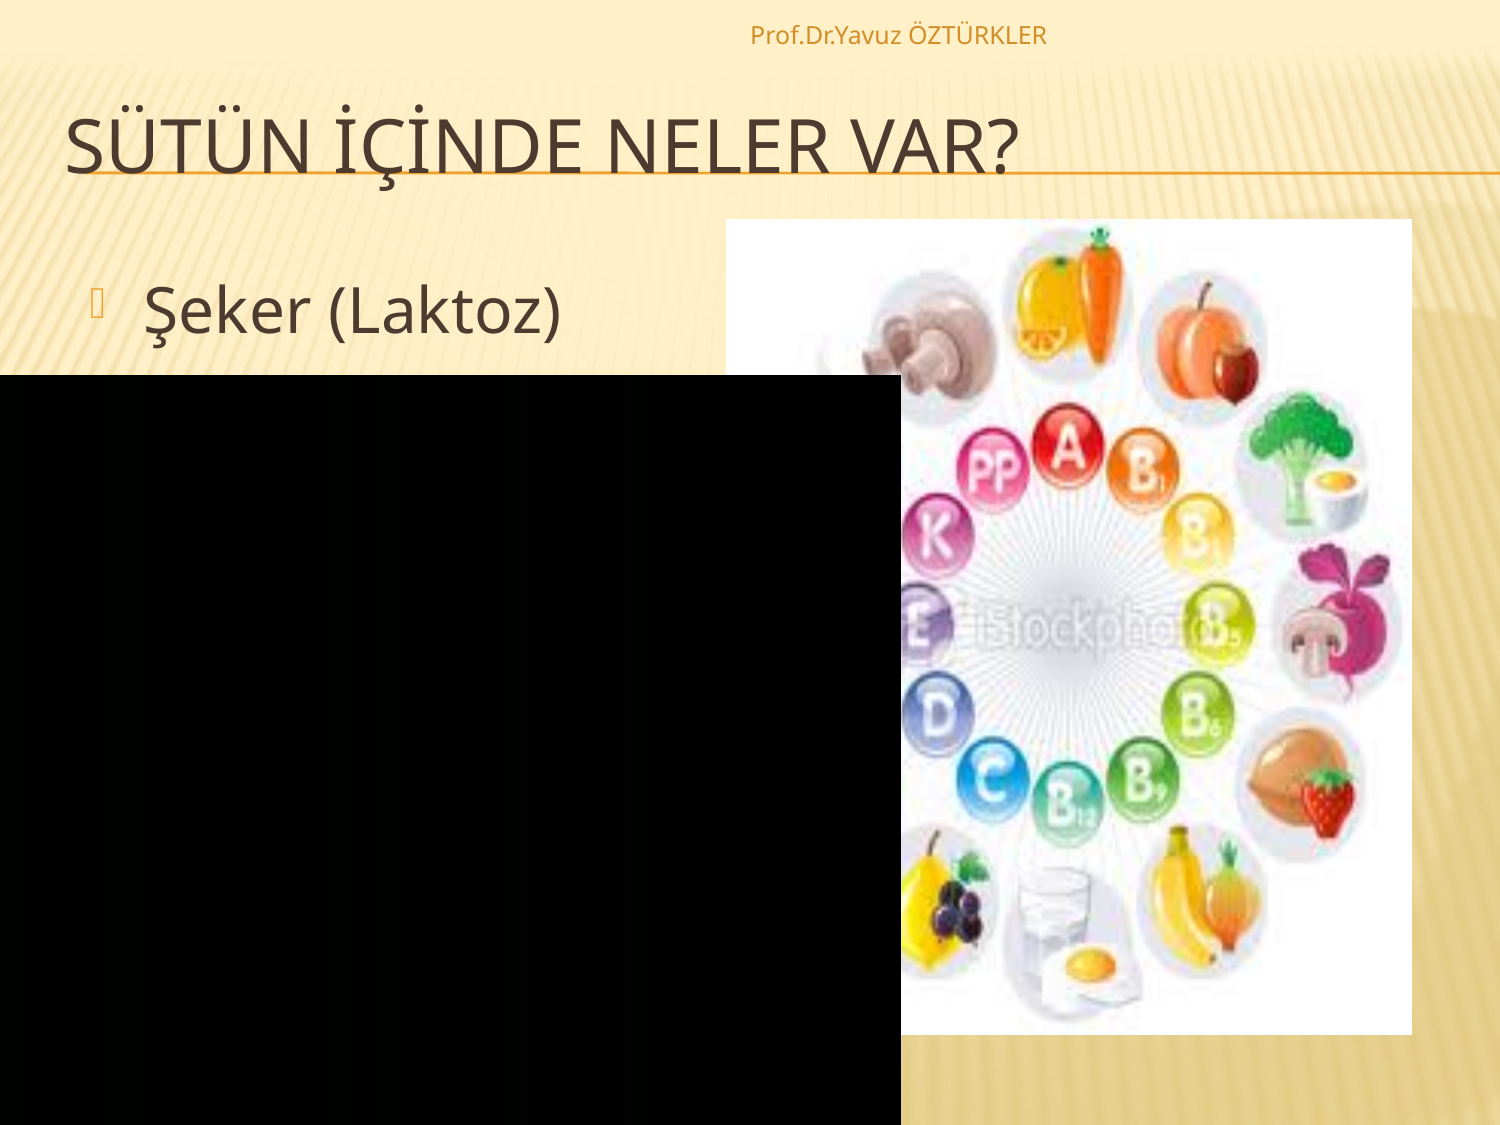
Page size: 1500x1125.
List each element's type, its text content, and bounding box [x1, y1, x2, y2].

footer Prof.Dr.Yavuz ÖZTÜRKLER [587, 12, 1063, 60]
list Şeker (Laktoz) Protein Yağ (A,D,E,K vitaminleri taşır) Vitaminler (B2,B12,A,C) Mineraller (Kalsiyum,Potasyum) [75, 262, 716, 372]
picture [726, 219, 1412, 1036]
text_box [0, 374, 902, 1125]
title Sütün içinde neler var? [50, 75, 1475, 213]
